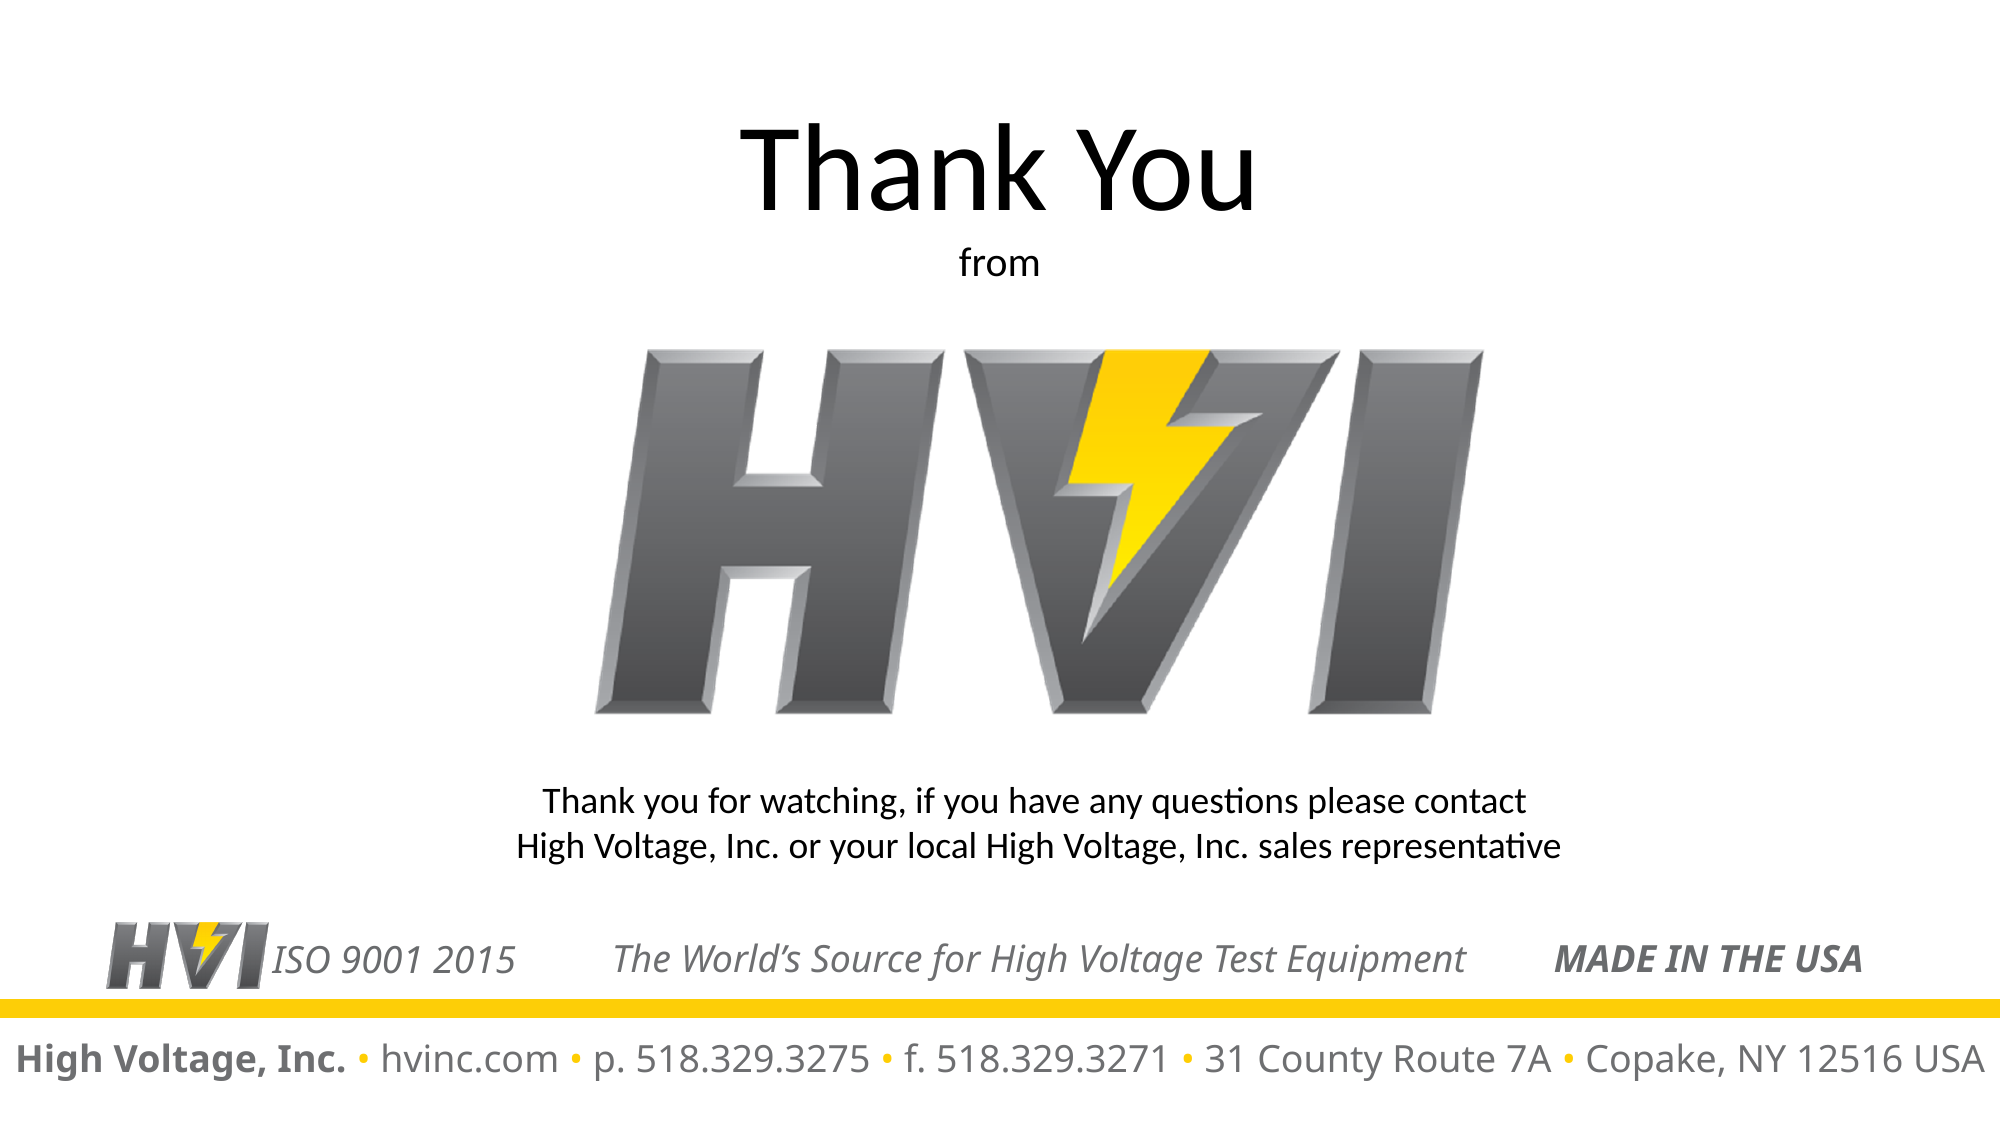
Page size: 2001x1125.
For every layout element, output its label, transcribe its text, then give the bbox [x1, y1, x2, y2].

text_box ISO 9001 2015 [269, 928, 532, 989]
text_box High Voltage, Inc. • hvinc.com • p. 518.329.3275 • f. 518.329.3271 • 31 County Route 7A • Copake, NY 12516 USA [0, 1027, 2000, 1088]
picture [594, 349, 1485, 715]
text_box Thank you for watching, if you have any questions please contact High Voltage, Inc. or your local High Voltage, Inc. sales representative [492, 768, 1587, 874]
text_box MADE IN THE USA [1539, 927, 1879, 988]
picture [106, 922, 269, 989]
text_box The World’s Source for High Voltage Test Equipment [597, 927, 1482, 988]
text_box Thank You from [724, 77, 1276, 293]
